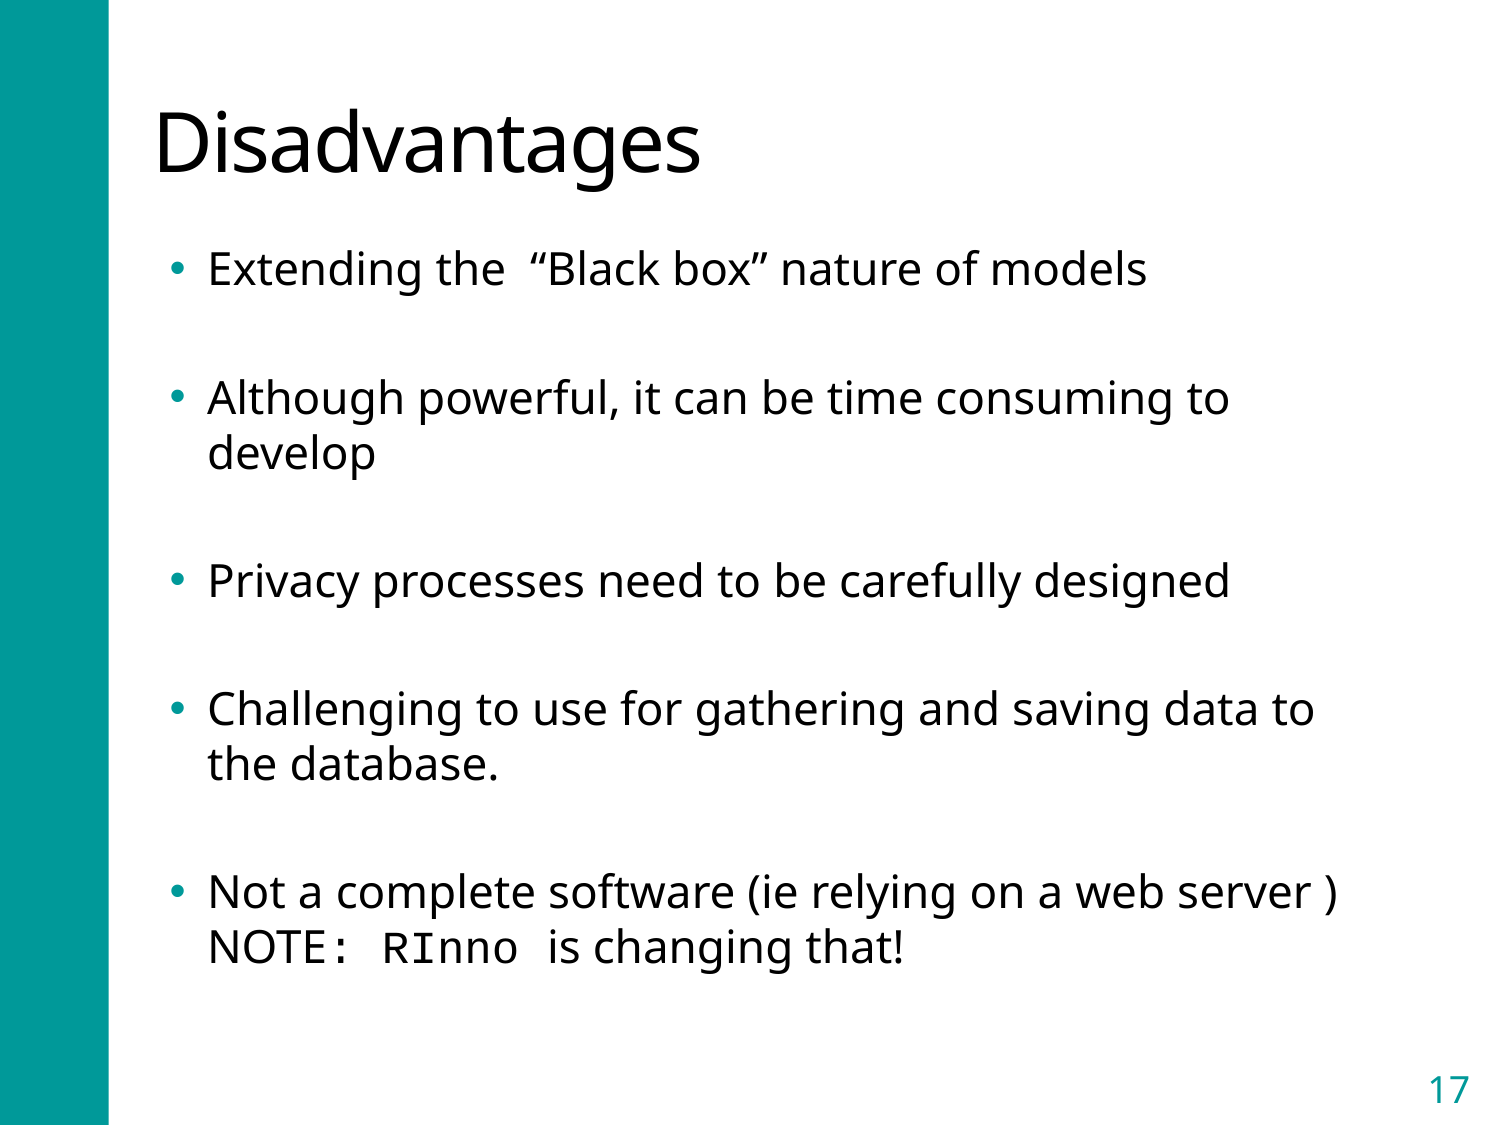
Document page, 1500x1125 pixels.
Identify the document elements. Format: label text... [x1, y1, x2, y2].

slide_number 17 [1402, 1057, 1496, 1125]
list Extending the “Black box” nature of models Although powerful, it can be time consuming to develop Privacy processes need to be carefully designed Challenging to use for gathering and saving data to the database. Not a complete software (ie relying on a web server ) NOTE: RInno is changing that! [135, 232, 1386, 1050]
title Disadvantages [137, 45, 1388, 233]
